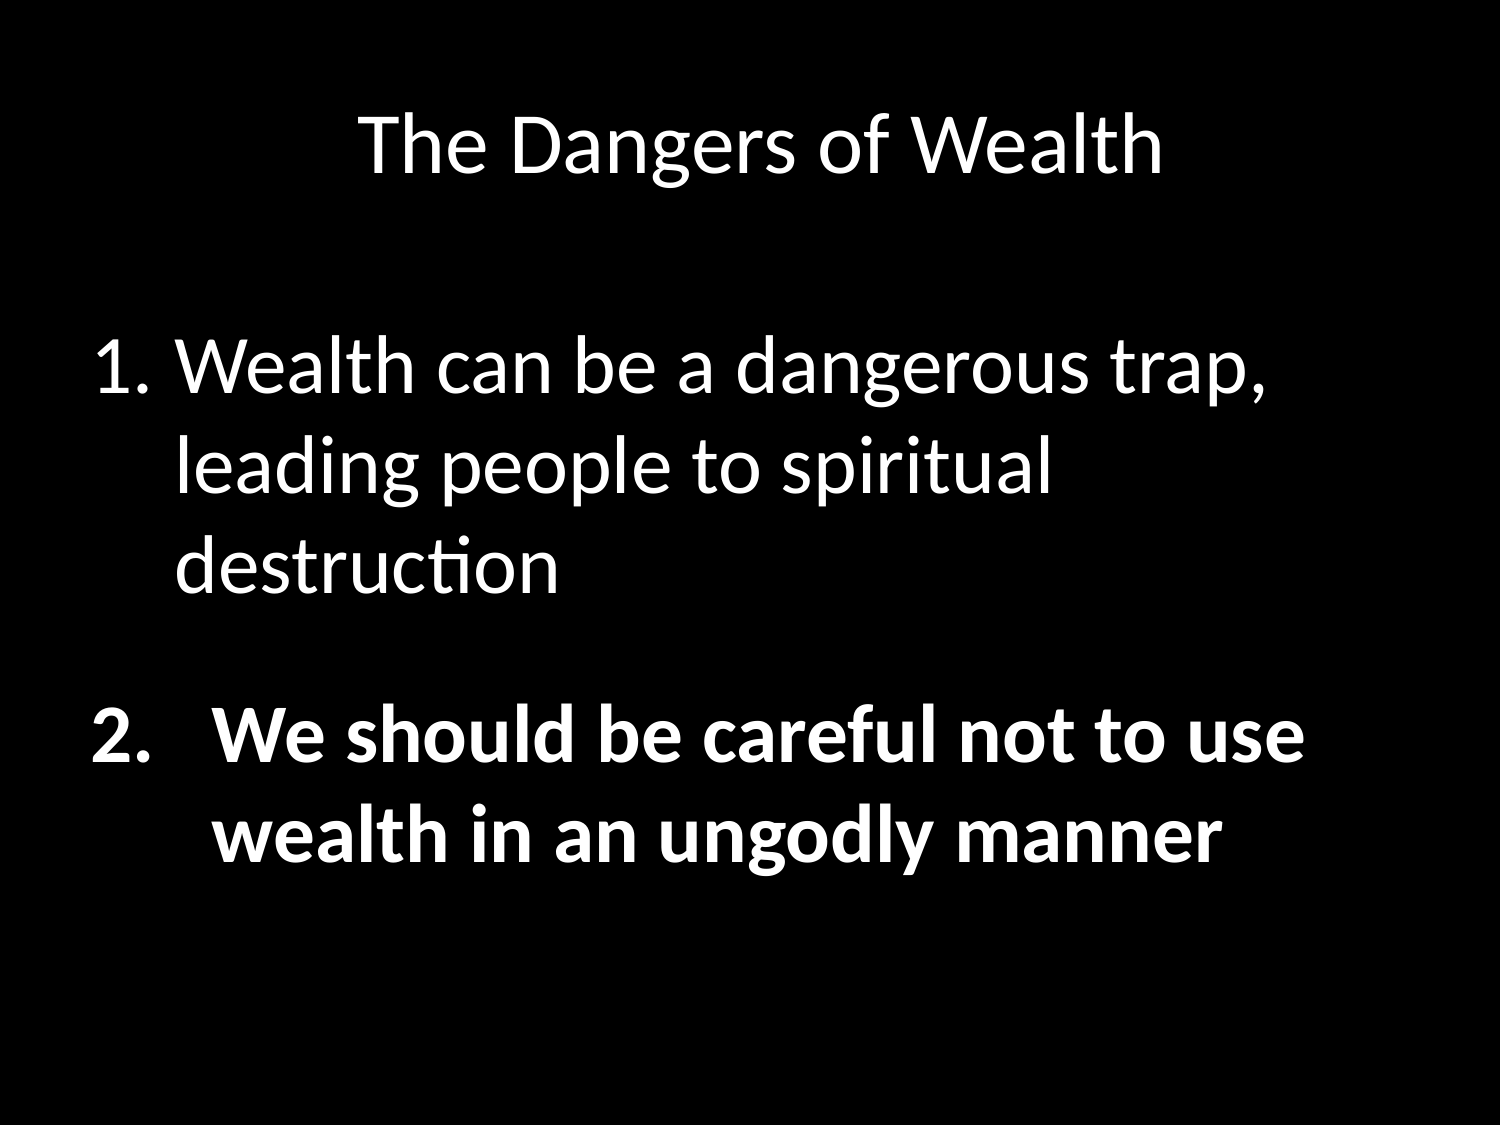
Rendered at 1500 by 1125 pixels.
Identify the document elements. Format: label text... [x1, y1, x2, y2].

list Wealth can be a dangerous trap, leading people to spiritual destruction We should be careful not to use wealth in an ungodly manner [75, 302, 1425, 1005]
title The Dangers of Wealth [53, 45, 1471, 233]
